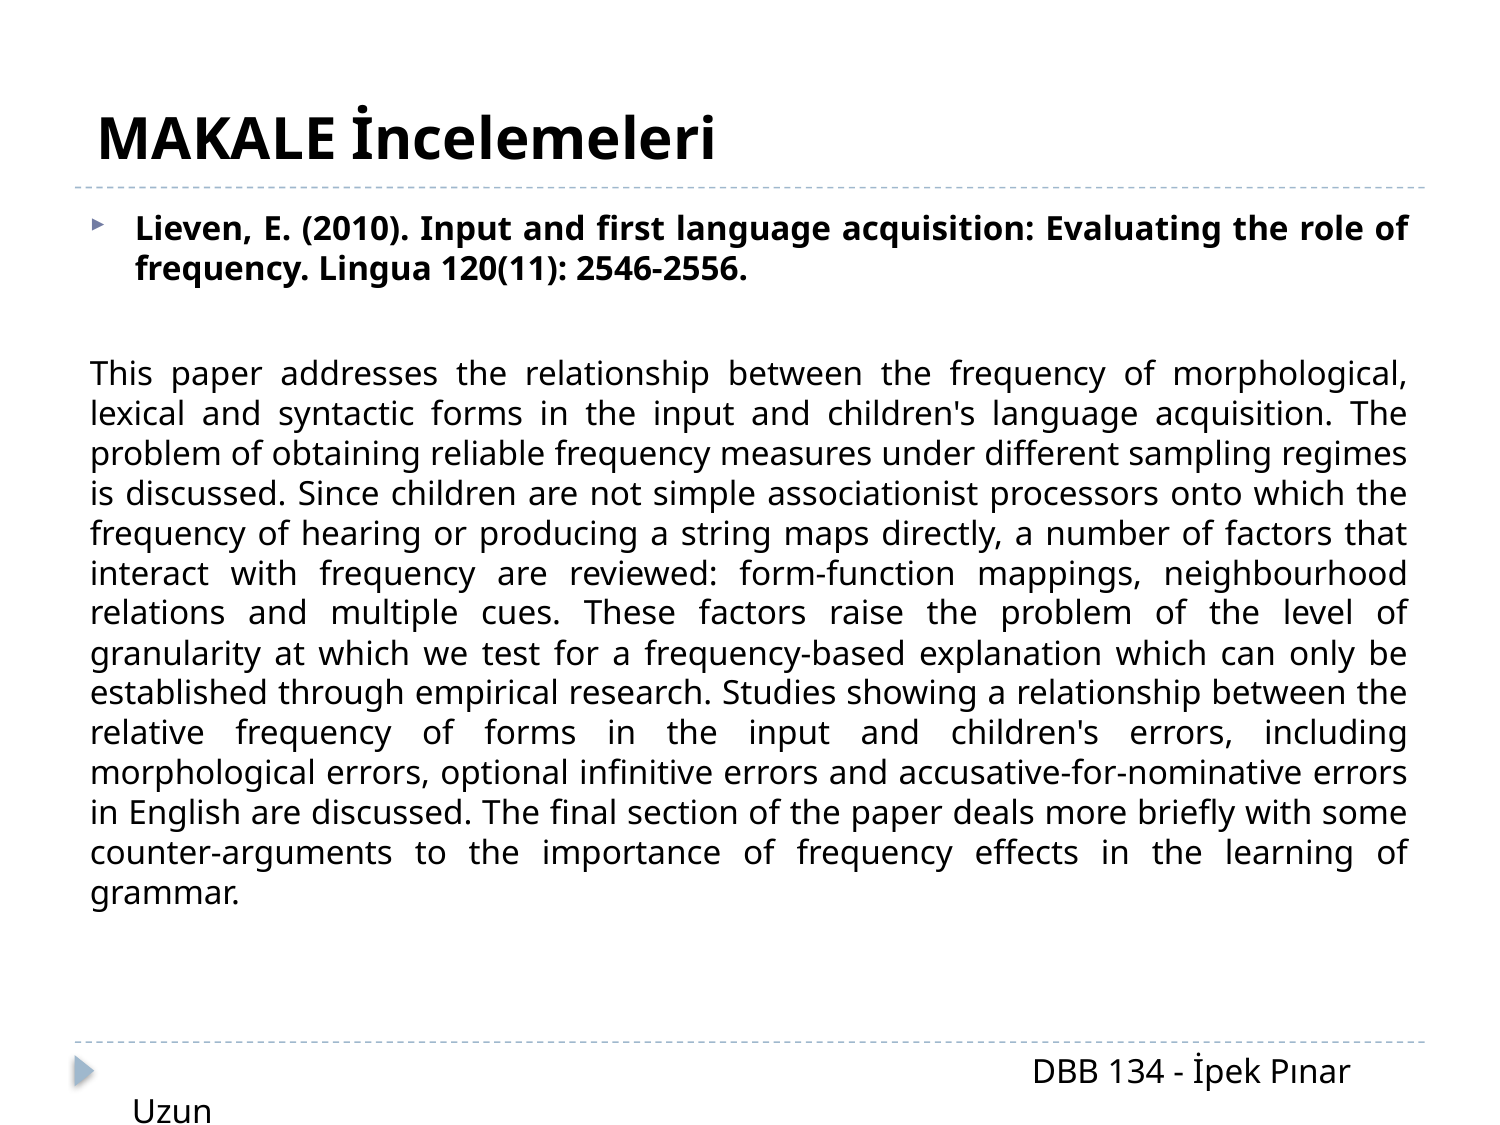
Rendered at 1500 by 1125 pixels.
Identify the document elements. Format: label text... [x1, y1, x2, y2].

text_box DBB 134 - İpek Pınar Uzun [117, 1042, 1430, 1125]
list Lieven, E. (2010). Input and first language acquisition: Evaluating the role of frequency. Lingua 120(11): 2546-2556. This paper addresses the relationship between the frequency of morphological, lexical and syntactic forms in the input and children's language acquisition. The problem of obtaining reliable frequency measures under different sampling regimes is discussed. Since children are not simple associationist processors onto which the frequency of hearing or producing a string maps directly, a number of factors that interact with frequency are reviewed: form-function mappings, neighbourhood relations and multiple cues. These factors raise the problem of the level of granularity at which we test for a frequency-based explanation which can only be established through empirical research. Studies showing a relationship between the relative frequency of forms in the input and children's errors, including morphological errors, optional infinitive errors and accusative-for-nominative errors in English are discussed. The final section of the paper deals more briefly with some counter-arguments to the importance of frequency effects in the learning of grammar. [75, 200, 1425, 1010]
text_box MAKALE İncelemeleri [82, 93, 1395, 179]
